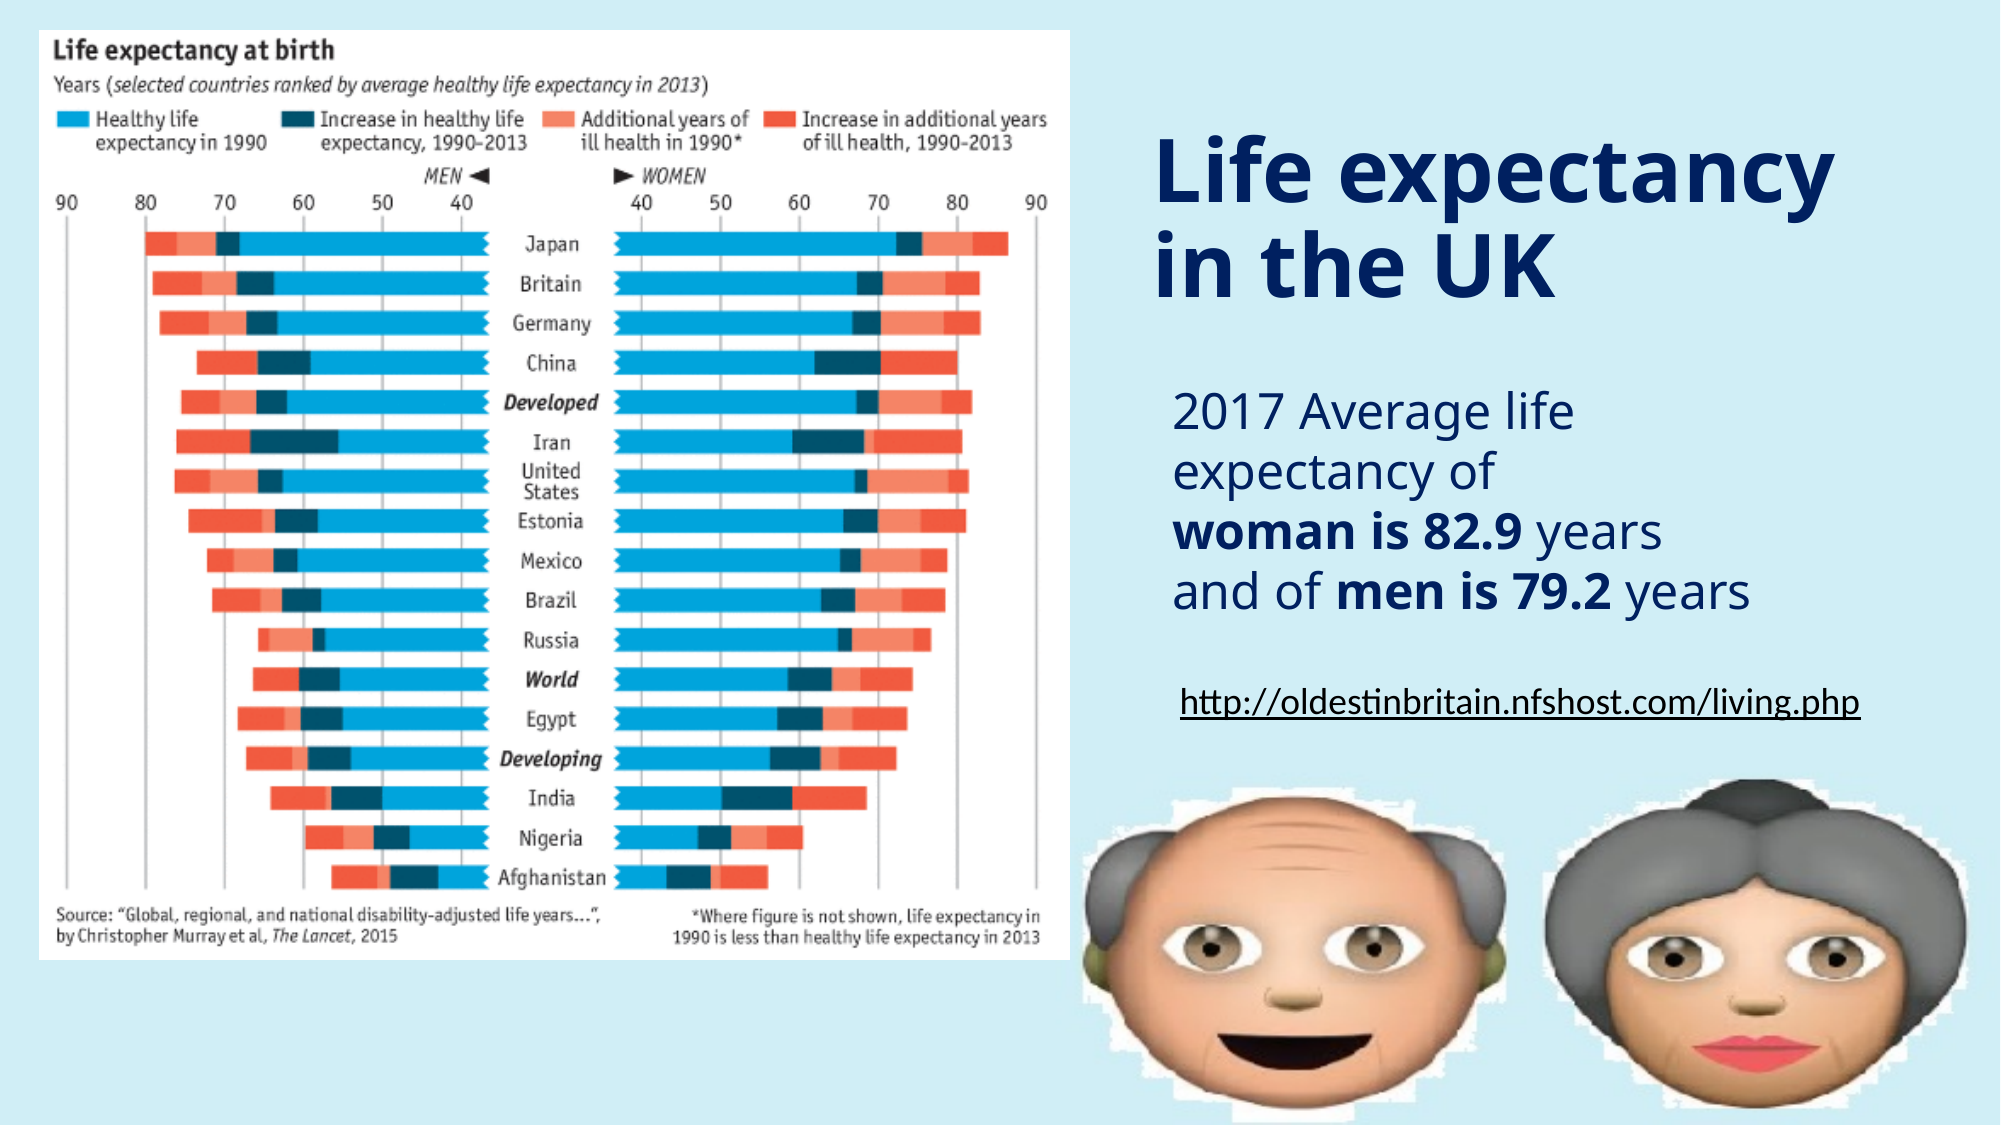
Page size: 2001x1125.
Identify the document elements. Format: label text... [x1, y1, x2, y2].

text_box http://oldestinbritain.nfshost.com/living.php [1164, 669, 1885, 730]
title Life expectancy in the UK [1137, 112, 1858, 330]
text_box 2017 Average life expectancy of woman is 82.9 years and of men is 79.2 years [1157, 372, 1785, 628]
picture [0, 0, 2001, 1125]
